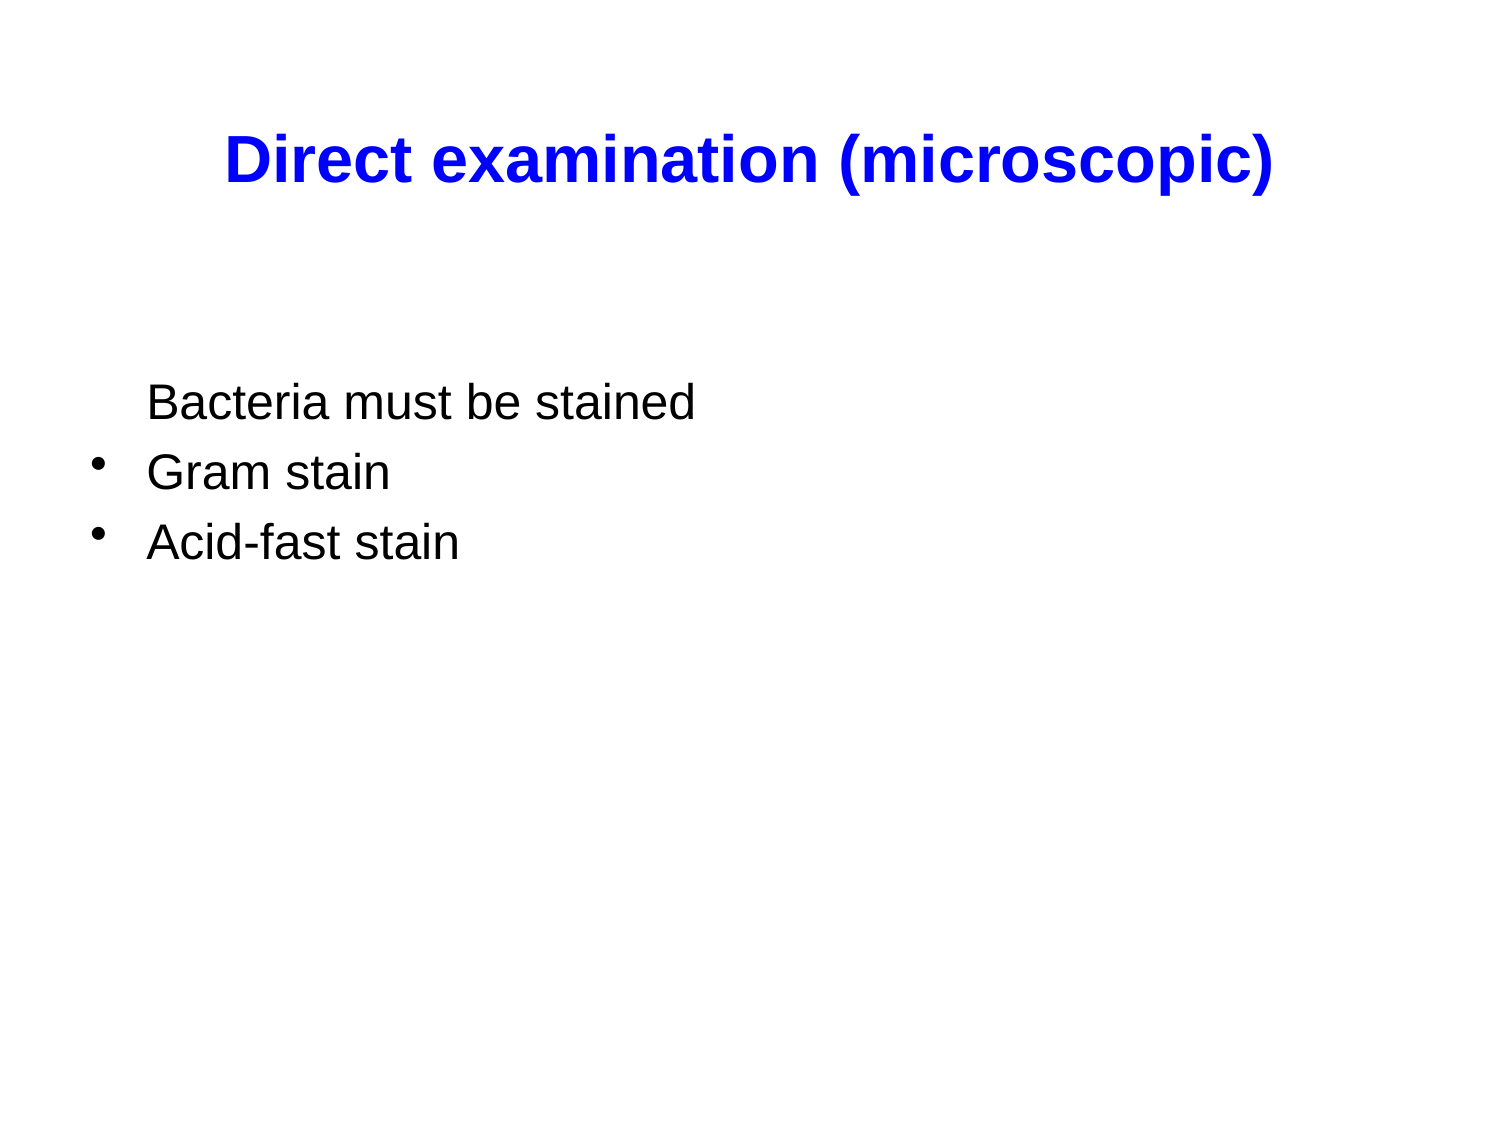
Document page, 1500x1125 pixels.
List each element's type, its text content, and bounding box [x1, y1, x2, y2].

list Bacteria must be stained Gram stain Acid-fast stain [74, 361, 1426, 1006]
title Direct examination (microscopic) [40, 44, 1460, 268]
